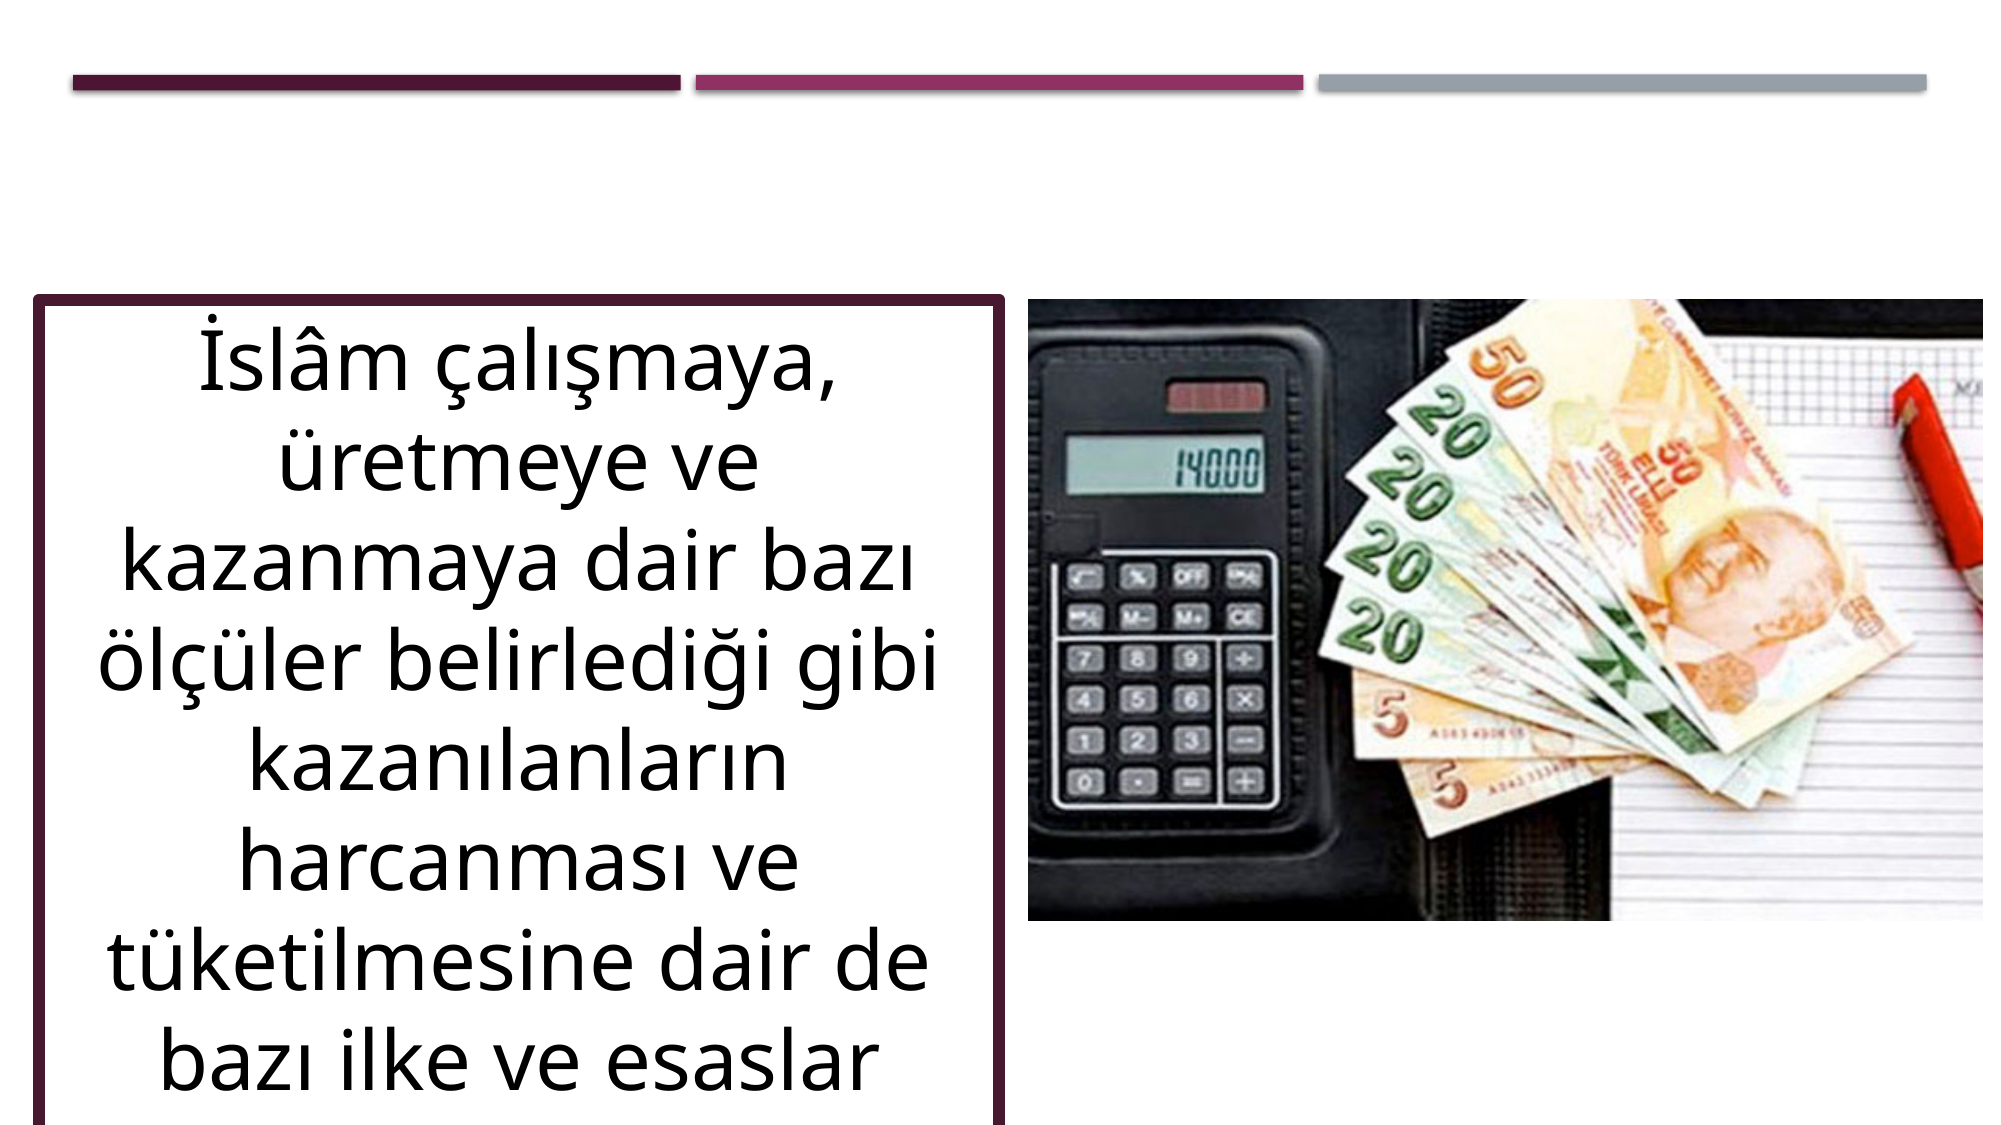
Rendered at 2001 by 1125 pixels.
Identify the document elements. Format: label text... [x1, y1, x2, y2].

text_box İslâm çalışmaya, üretmeye ve kazanmaya dair bazı ölçüler belirlediği gibi kazanılanların harcanması ve tüketilmesine dair de bazı ilke ve esaslar belirler. [39, 299, 1000, 1125]
picture [1027, 299, 1984, 922]
